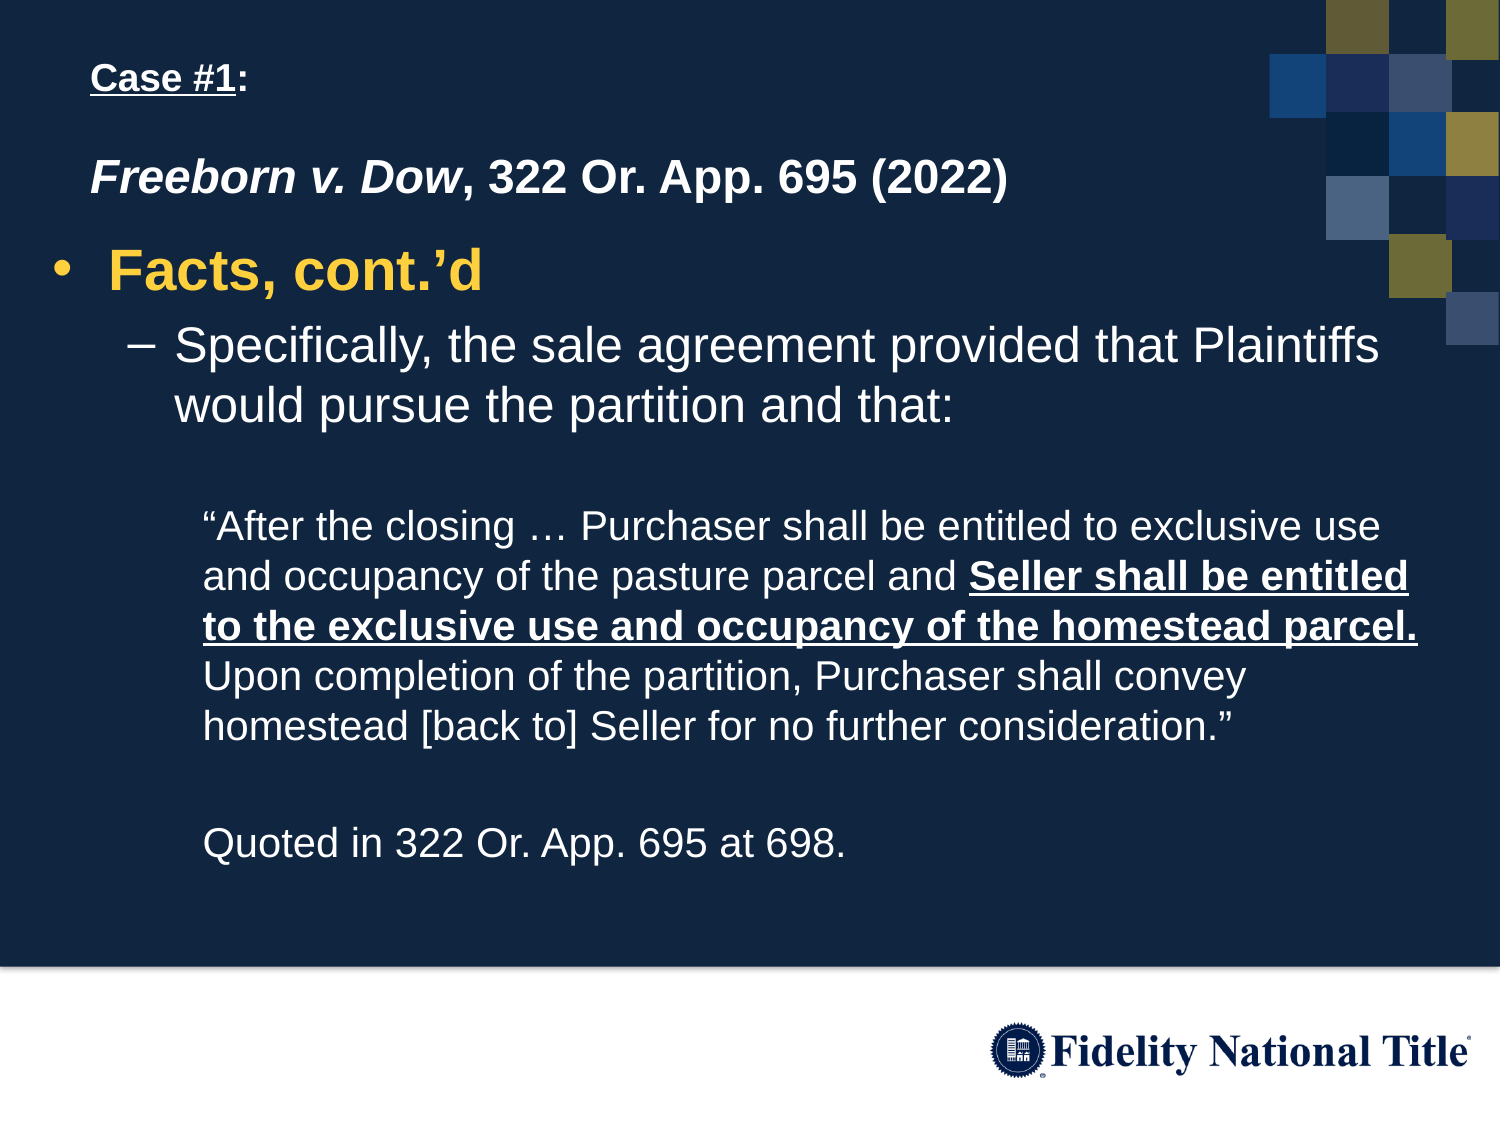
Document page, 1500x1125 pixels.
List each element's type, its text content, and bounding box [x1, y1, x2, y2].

picture [990, 1022, 1471, 1078]
list Facts, cont.’d Specifically, the sale agreement provided that Plaintiffs would pursue the partition and that: “After the closing … Purchaser shall be entitled to exclusive use and occupancy of the pasture parcel and Seller shall be entitled to the exclusive use and occupancy of the homestead parcel. Upon completion of the partition, Purchaser shall convey homestead [back to] Seller for no further consideration.” Quoted in 322 Or. App. 695 at 698. [37, 224, 1438, 1005]
title Case #1: Freeborn v. Dow, 322 Or. App. 695 (2022) [75, 45, 1263, 224]
